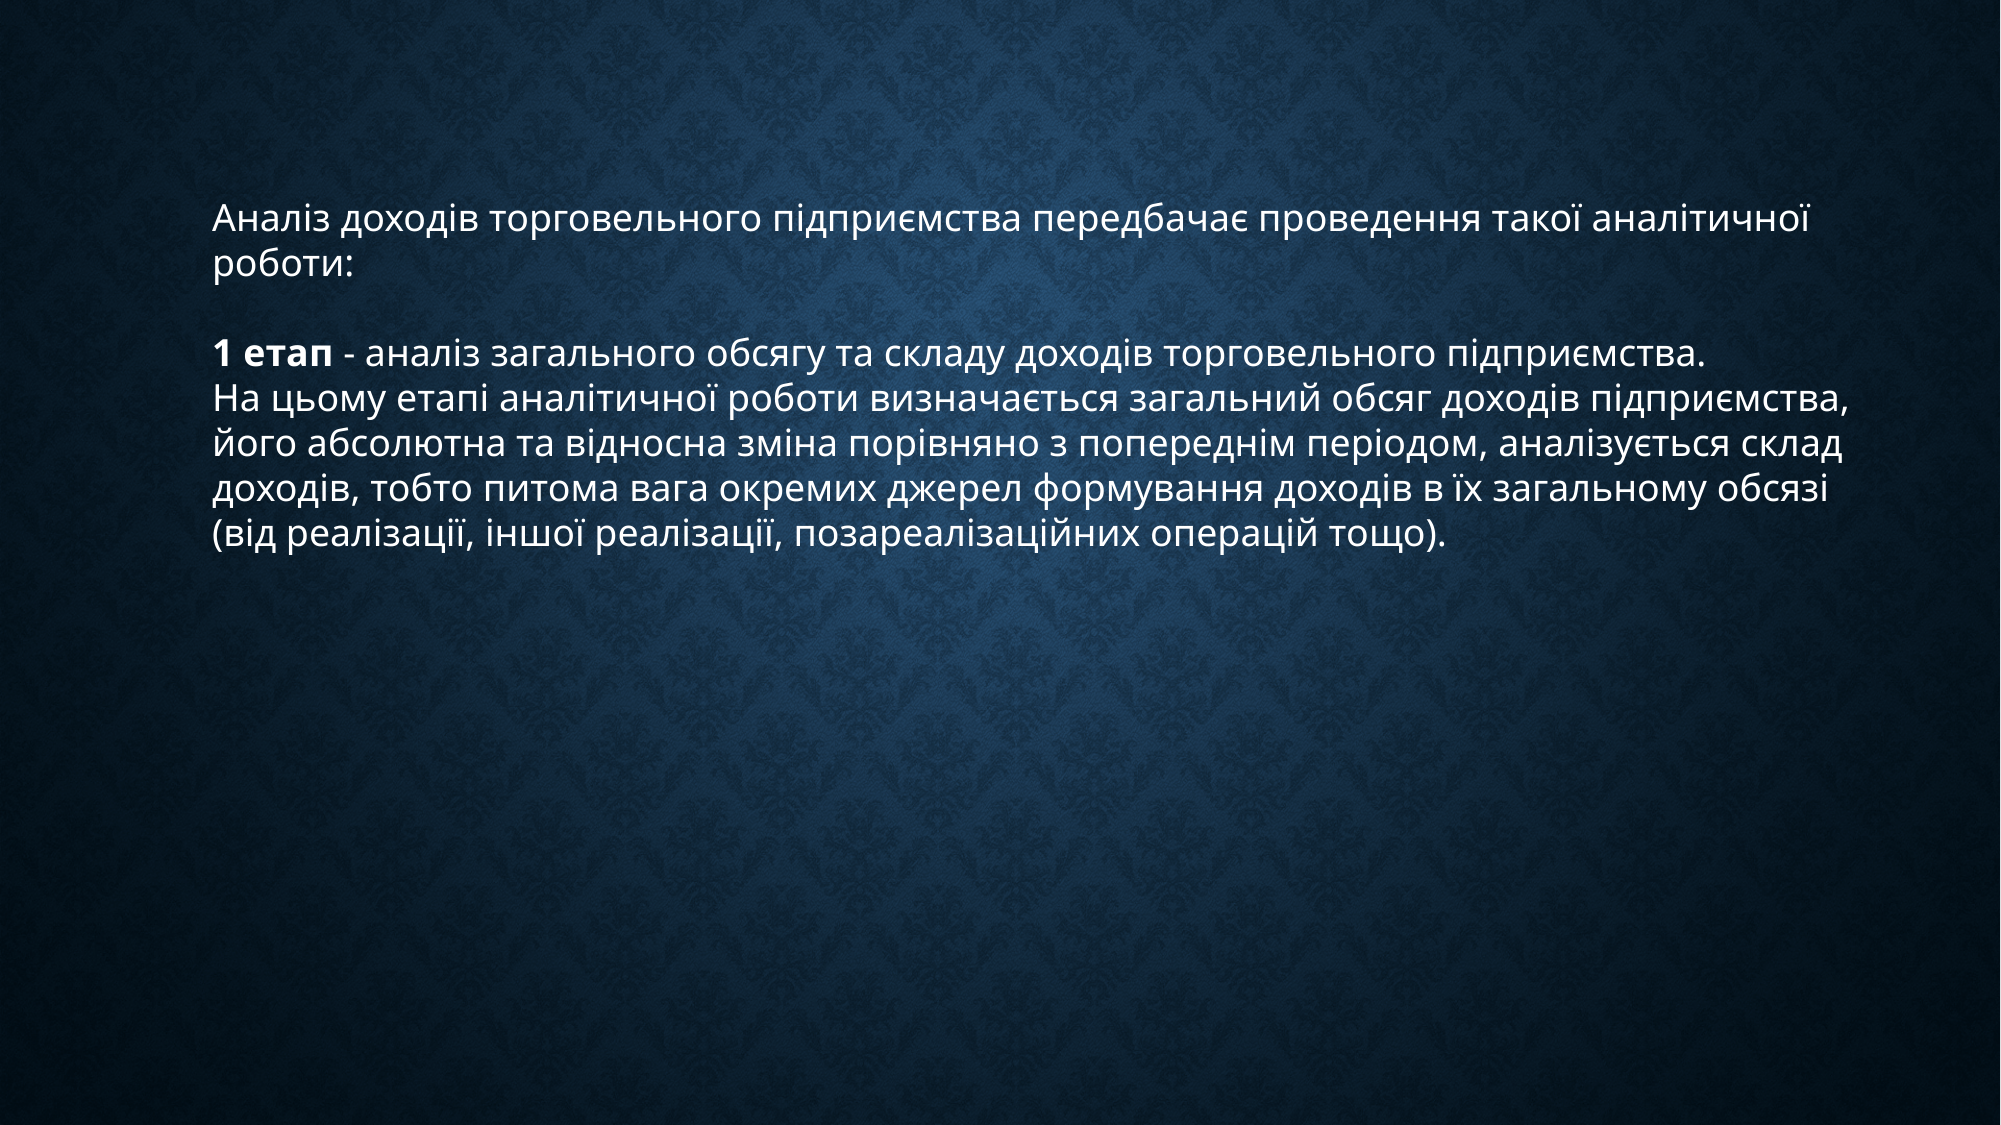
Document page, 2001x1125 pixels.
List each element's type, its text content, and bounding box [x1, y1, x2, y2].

text_box Аналіз доходів торговельного підприємства передбачає проведення такої аналітичної роботи: 1 етап - аналіз загального обсягу та складу доходів торговельного підприємства. На цьому етапі аналітичної роботи визначається загальний обсяг доходів підприємства, його абсолютна та відносна зміна порівняно з попереднім періодом, аналізується склад доходів, тобто питома вага окремих джерел формування доходів в їх загальному обсязі (від реалізації, іншої реалізації, позареалізаційних операцій тощо). [197, 186, 1885, 562]
